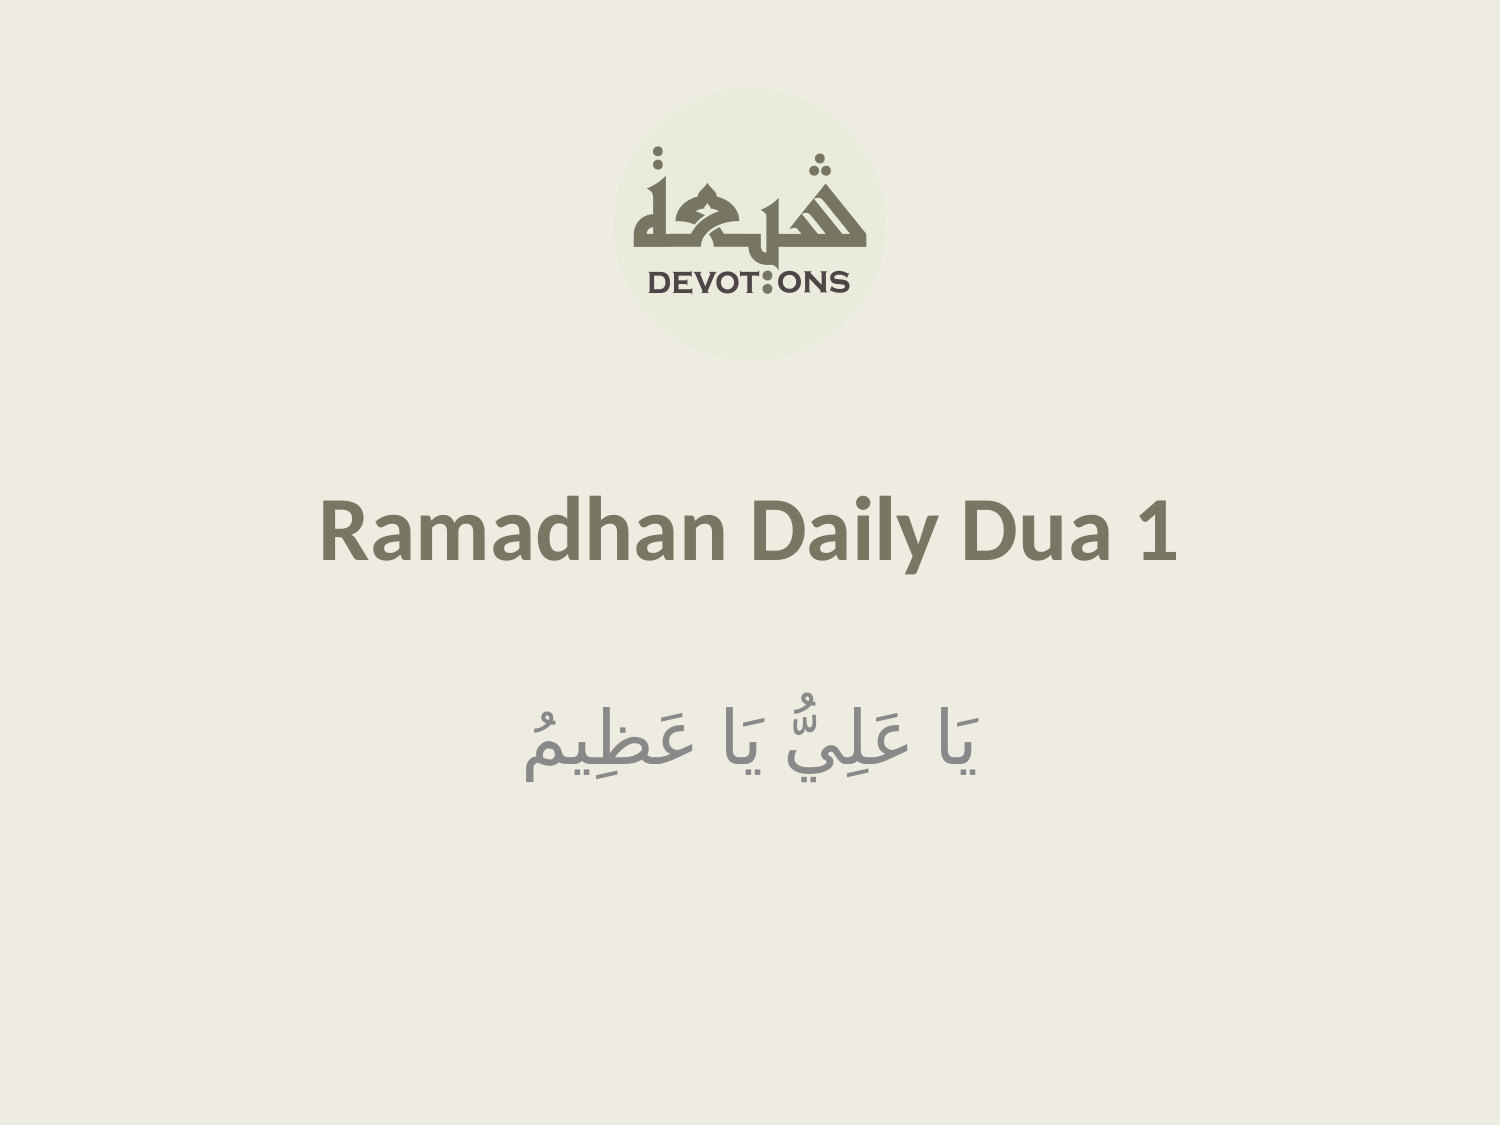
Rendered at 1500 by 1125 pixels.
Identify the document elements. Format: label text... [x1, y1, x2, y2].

picture [600, 74, 900, 375]
list يَا عَلِيُّ يَا عَظِيمُ [90, 686, 1410, 782]
list Ramadhan Daily Dua 1 [90, 458, 1410, 589]
